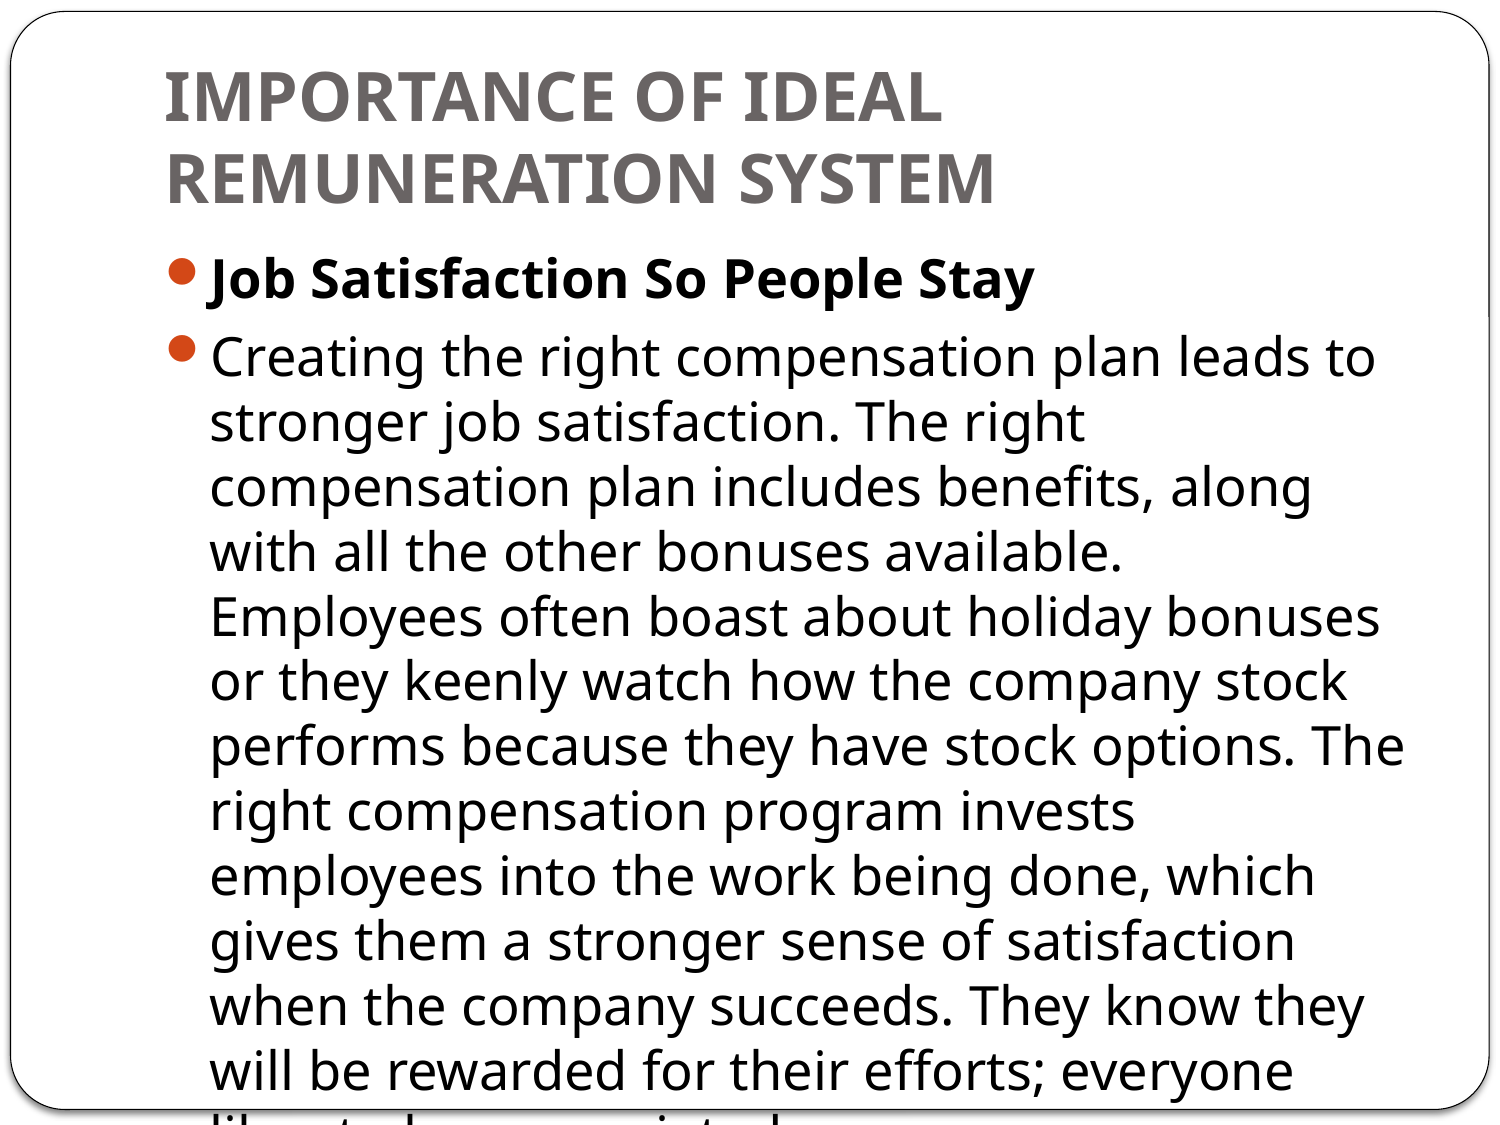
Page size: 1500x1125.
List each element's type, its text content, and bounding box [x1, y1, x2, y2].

list Job Satisfaction So People Stay Creating the right compensation plan leads to stronger job satisfaction. The right compensation plan includes benefits, along with all the other bonuses available. Employees often boast about holiday bonuses or they keenly watch how the company stock performs because they have stock options. The right compensation program invests employees into the work being done, which gives them a stronger sense of satisfaction when the company succeeds. They know they will be rewarded for their efforts; everyone likes to be appreciated. [150, 237, 1425, 988]
title IMPORTANCE OF IDEAL REMUNERATION SYSTEM [150, 45, 1425, 233]
